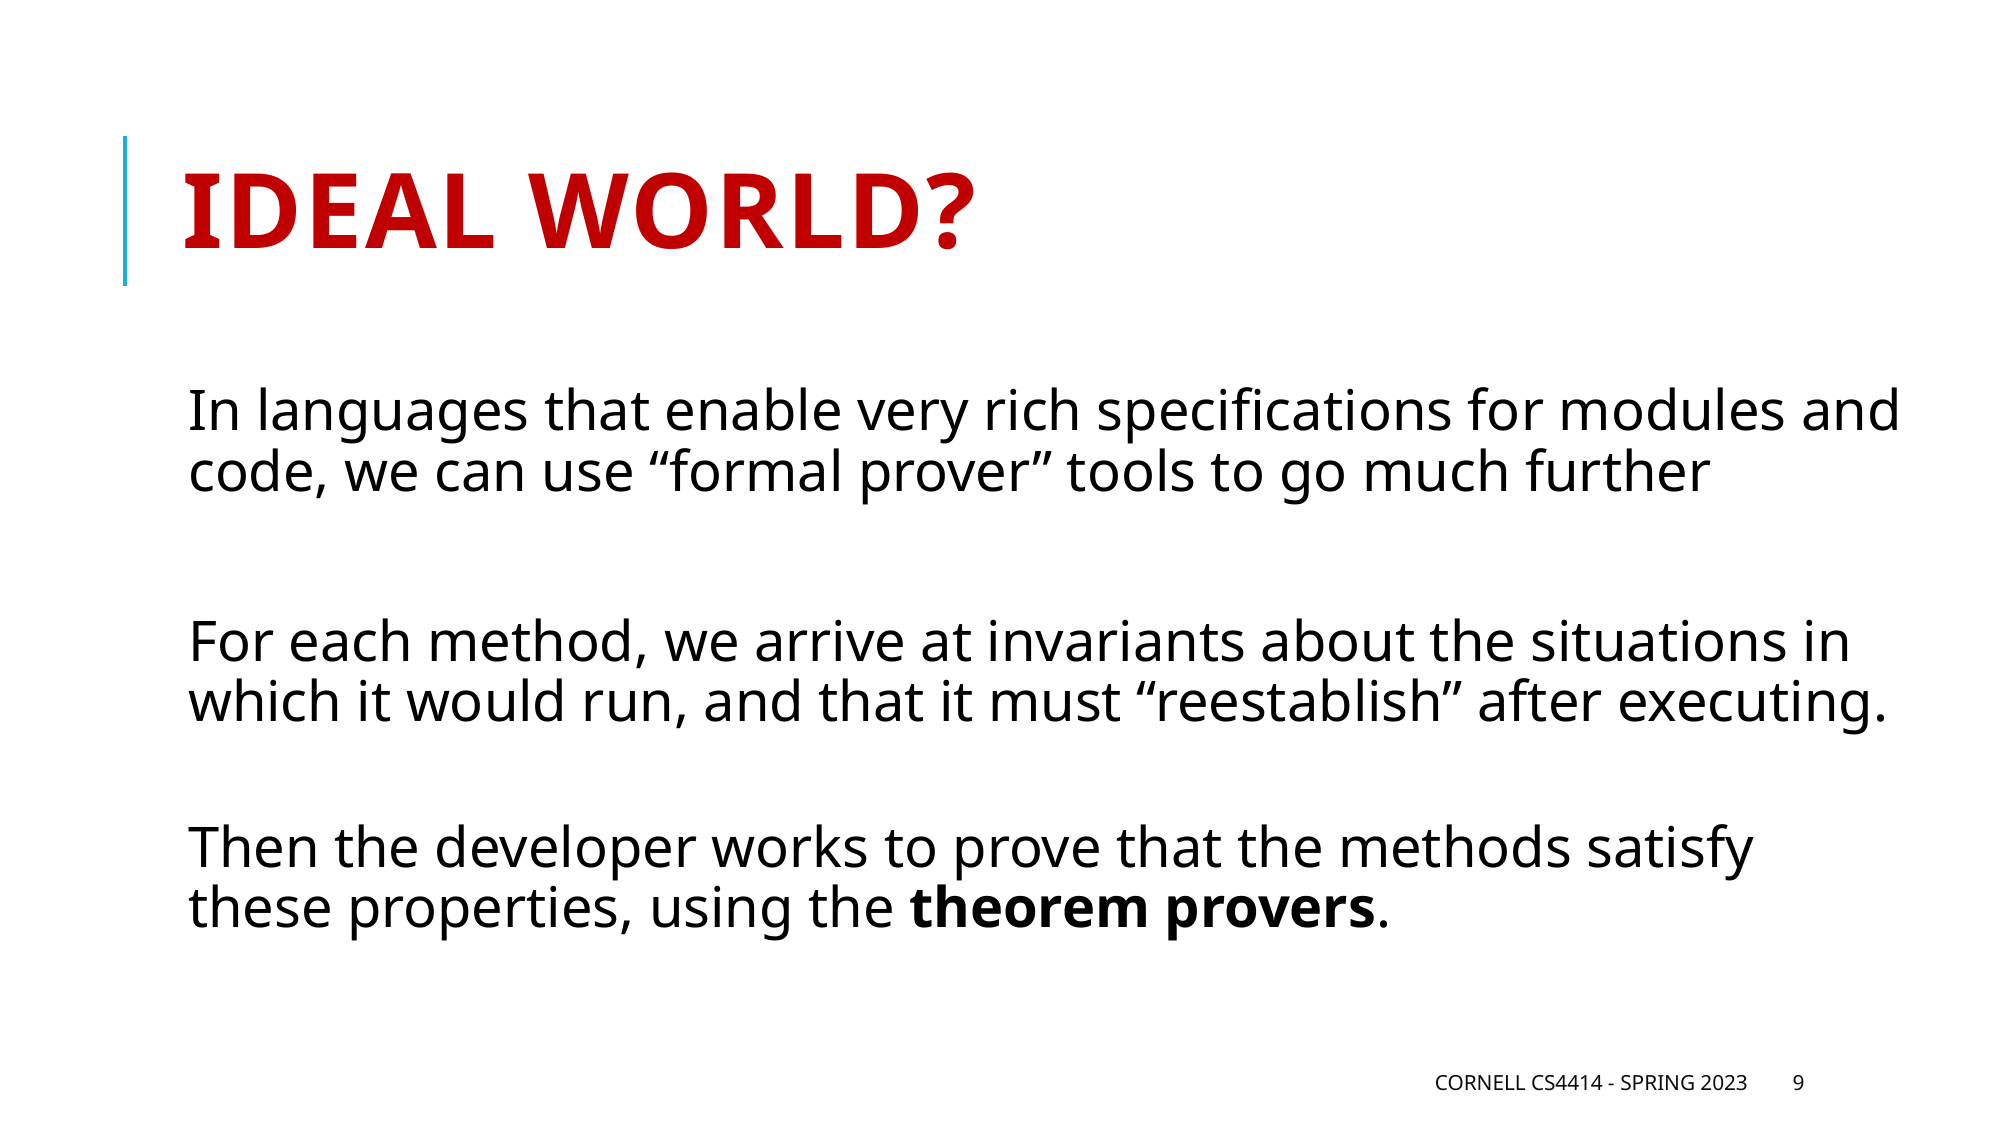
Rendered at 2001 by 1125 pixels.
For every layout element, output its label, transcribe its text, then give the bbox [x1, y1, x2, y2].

list In languages that enable very rich specifications for modules and code, we can use “formal prover” tools to go much further For each method, we arrive at invariants about the situations in which it would run, and that it must “reestablish” after executing. Then the developer works to prove that the methods satisfy these properties, using the theorem provers. [168, 375, 1914, 1035]
title Ideal world? [168, 96, 1914, 342]
slide_number 9 [1777, 1061, 1938, 1107]
footer Cornell CS4414 - Spring 2023 [794, 1061, 1763, 1107]
